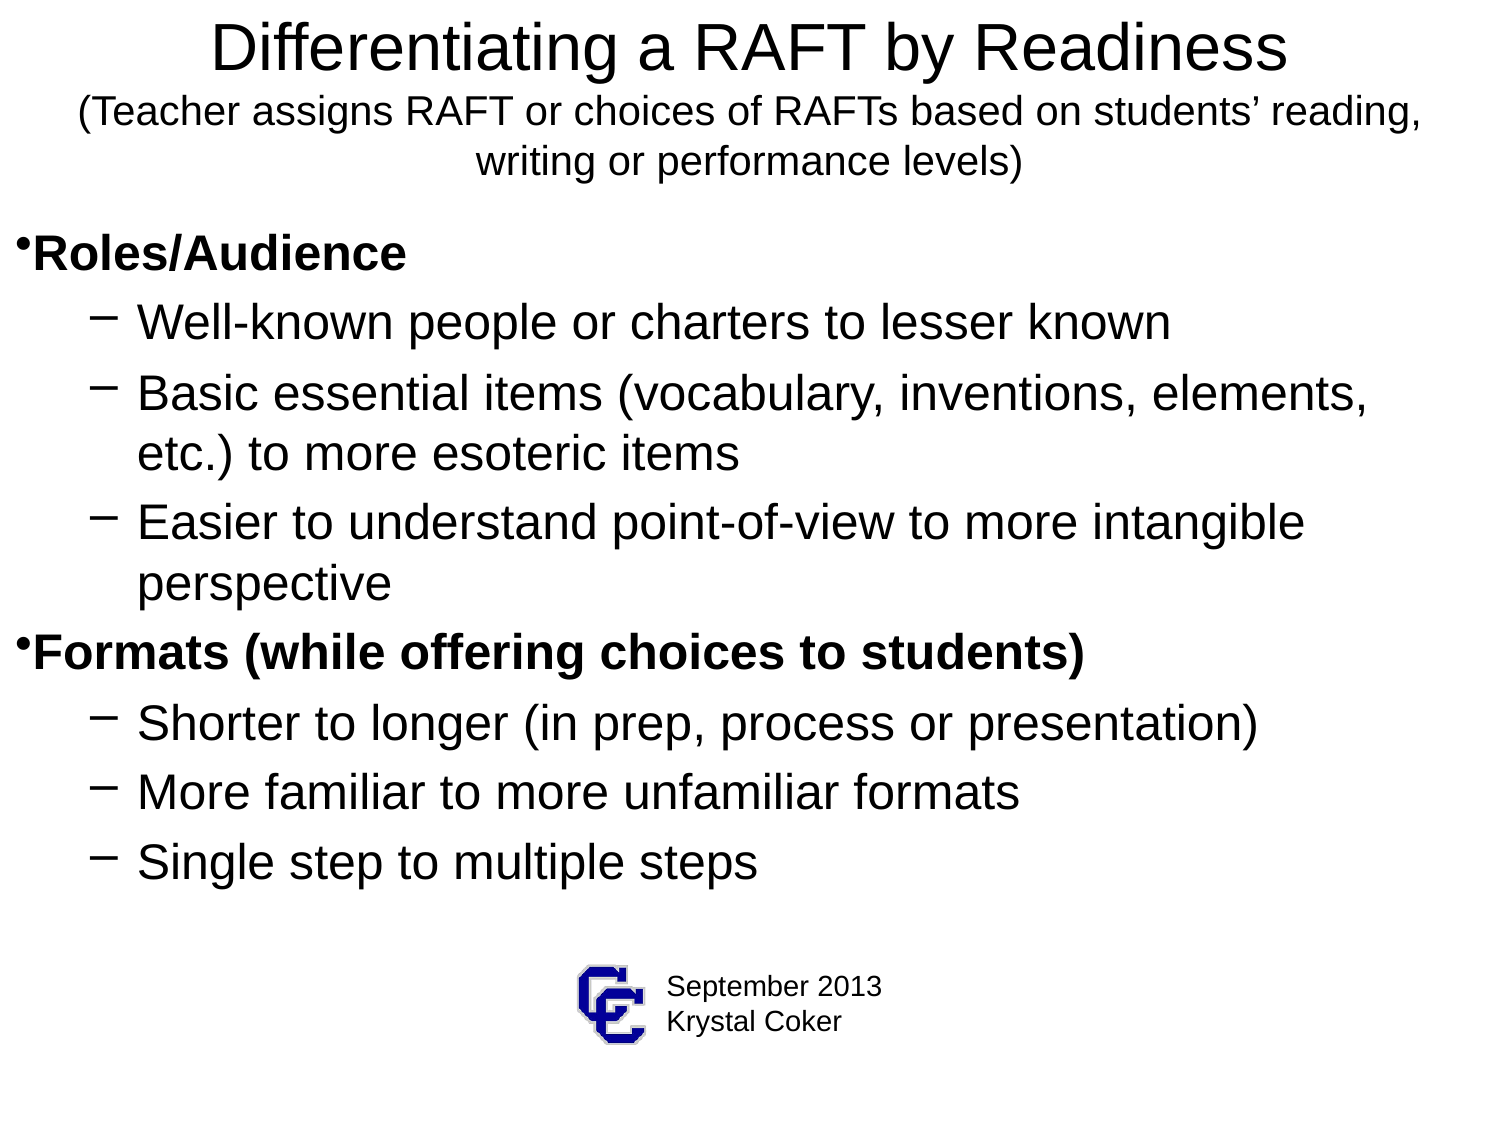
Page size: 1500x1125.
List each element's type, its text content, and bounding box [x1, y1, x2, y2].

picture [562, 949, 665, 1057]
list Roles/Audience Well-known people or charters to lesser known Basic essential items (vocabulary, inventions, elements, etc.) to more esoteric items Easier to understand point-of-view to more intangible perspective Formats (while offering choices to students) Shorter to longer (in prep, process or presentation) More familiar to more unfamiliar formats Single step to multiple steps [0, 212, 1475, 1125]
title Differentiating a RAFT by Readiness (Teacher assigns RAFT or choices of RAFTs based on students’ reading, writing or performance levels) [0, 0, 1500, 188]
text_box September 2013 Krystal Coker [668, 960, 1200, 1045]
